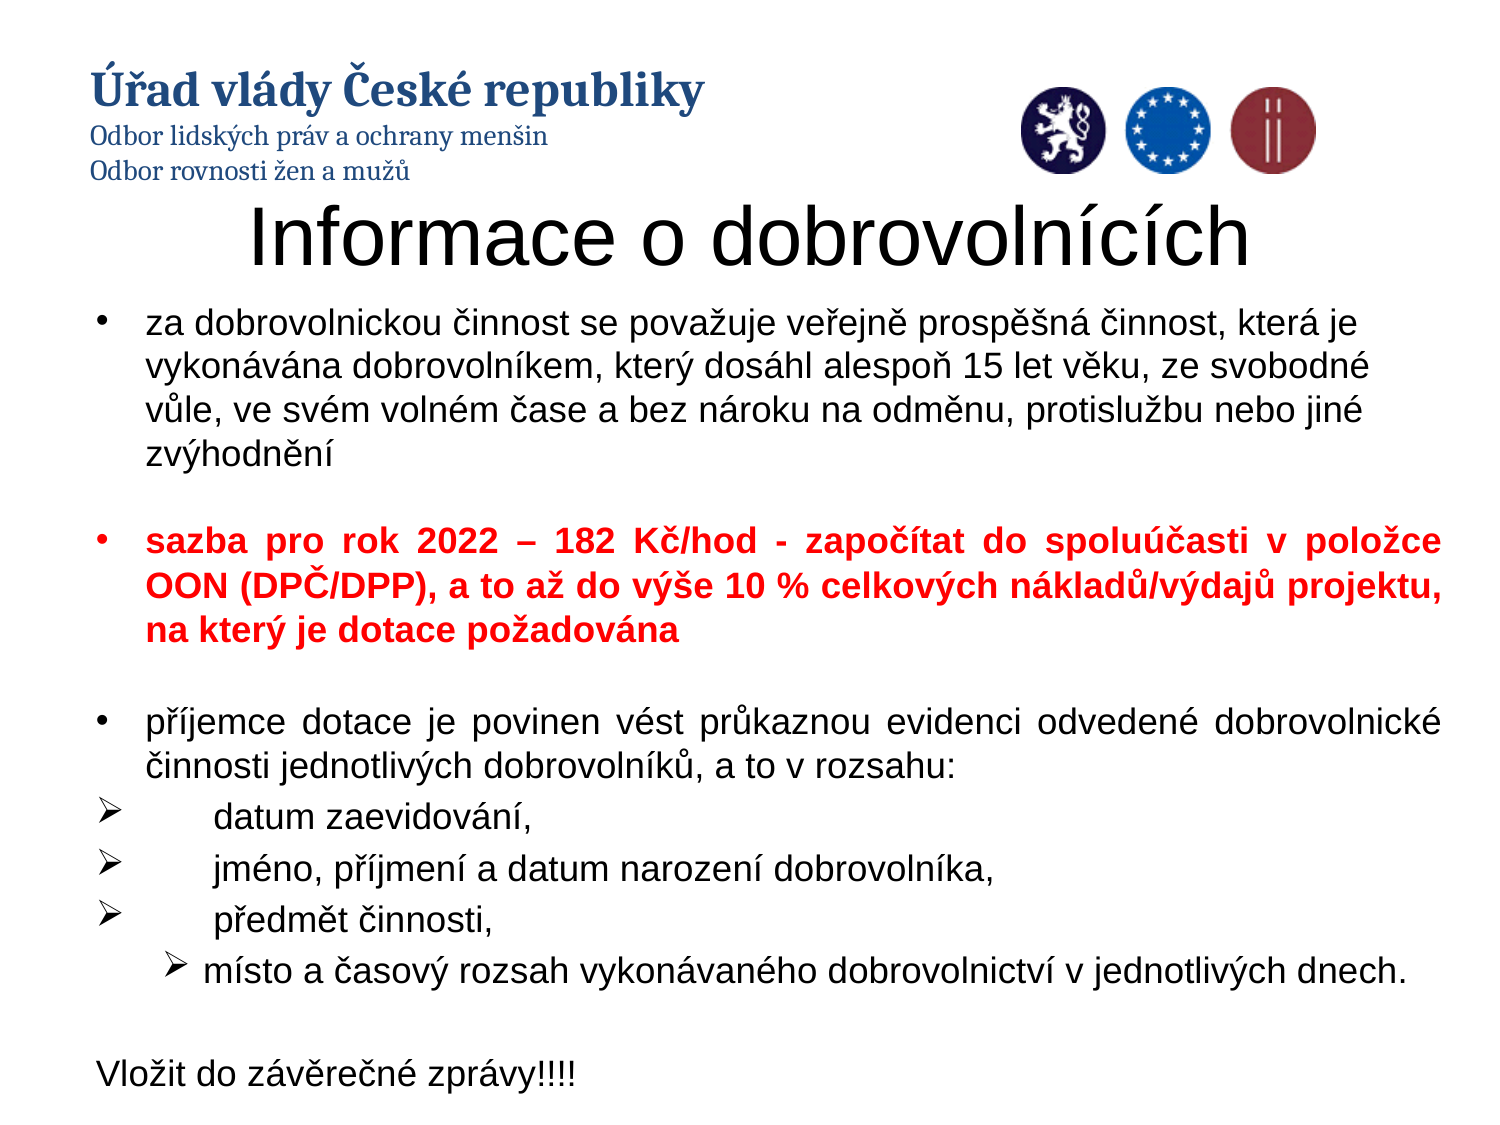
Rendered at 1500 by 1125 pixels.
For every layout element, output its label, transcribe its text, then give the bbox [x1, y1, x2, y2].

list za dobrovolnickou činnost se považuje veřejně prospěšná činnost, která je vykonávána dobrovolníkem, který dosáhl alespoň 15 let věku, ze svobodné vůle, ve svém volném čase a bez nároku na odměnu, protislužbu nebo jiné zvýhodnění sazba pro rok 2022 – 182 Kč/hod - započítat do spoluúčasti v položce OON (DPČ/DPP), a to až do výše 10 % celkových nákladů/výdajů projektu, na který je dotace požadována příjemce dotace je povinen vést průkaznou evidenci odvedené dobrovolnické činnosti jednotlivých dobrovolníků, a to v rozsahu: datum zaevidování, jméno, příjmení a datum narození dobrovolníka, předmět činnosti, místo a časový rozsah vykonávaného dobrovolnictví v jednotlivých dnech. Vložit do závěrečné zprávy!!!! [80, 290, 1459, 1105]
text_box Úřad vlády České republiky Odbor lidských práv a ochrany menšin Odbor rovnosti žen a mužů [74, 45, 1425, 233]
picture [1021, 86, 1316, 174]
title Informace o dobrovolnících [75, 233, 1425, 310]
